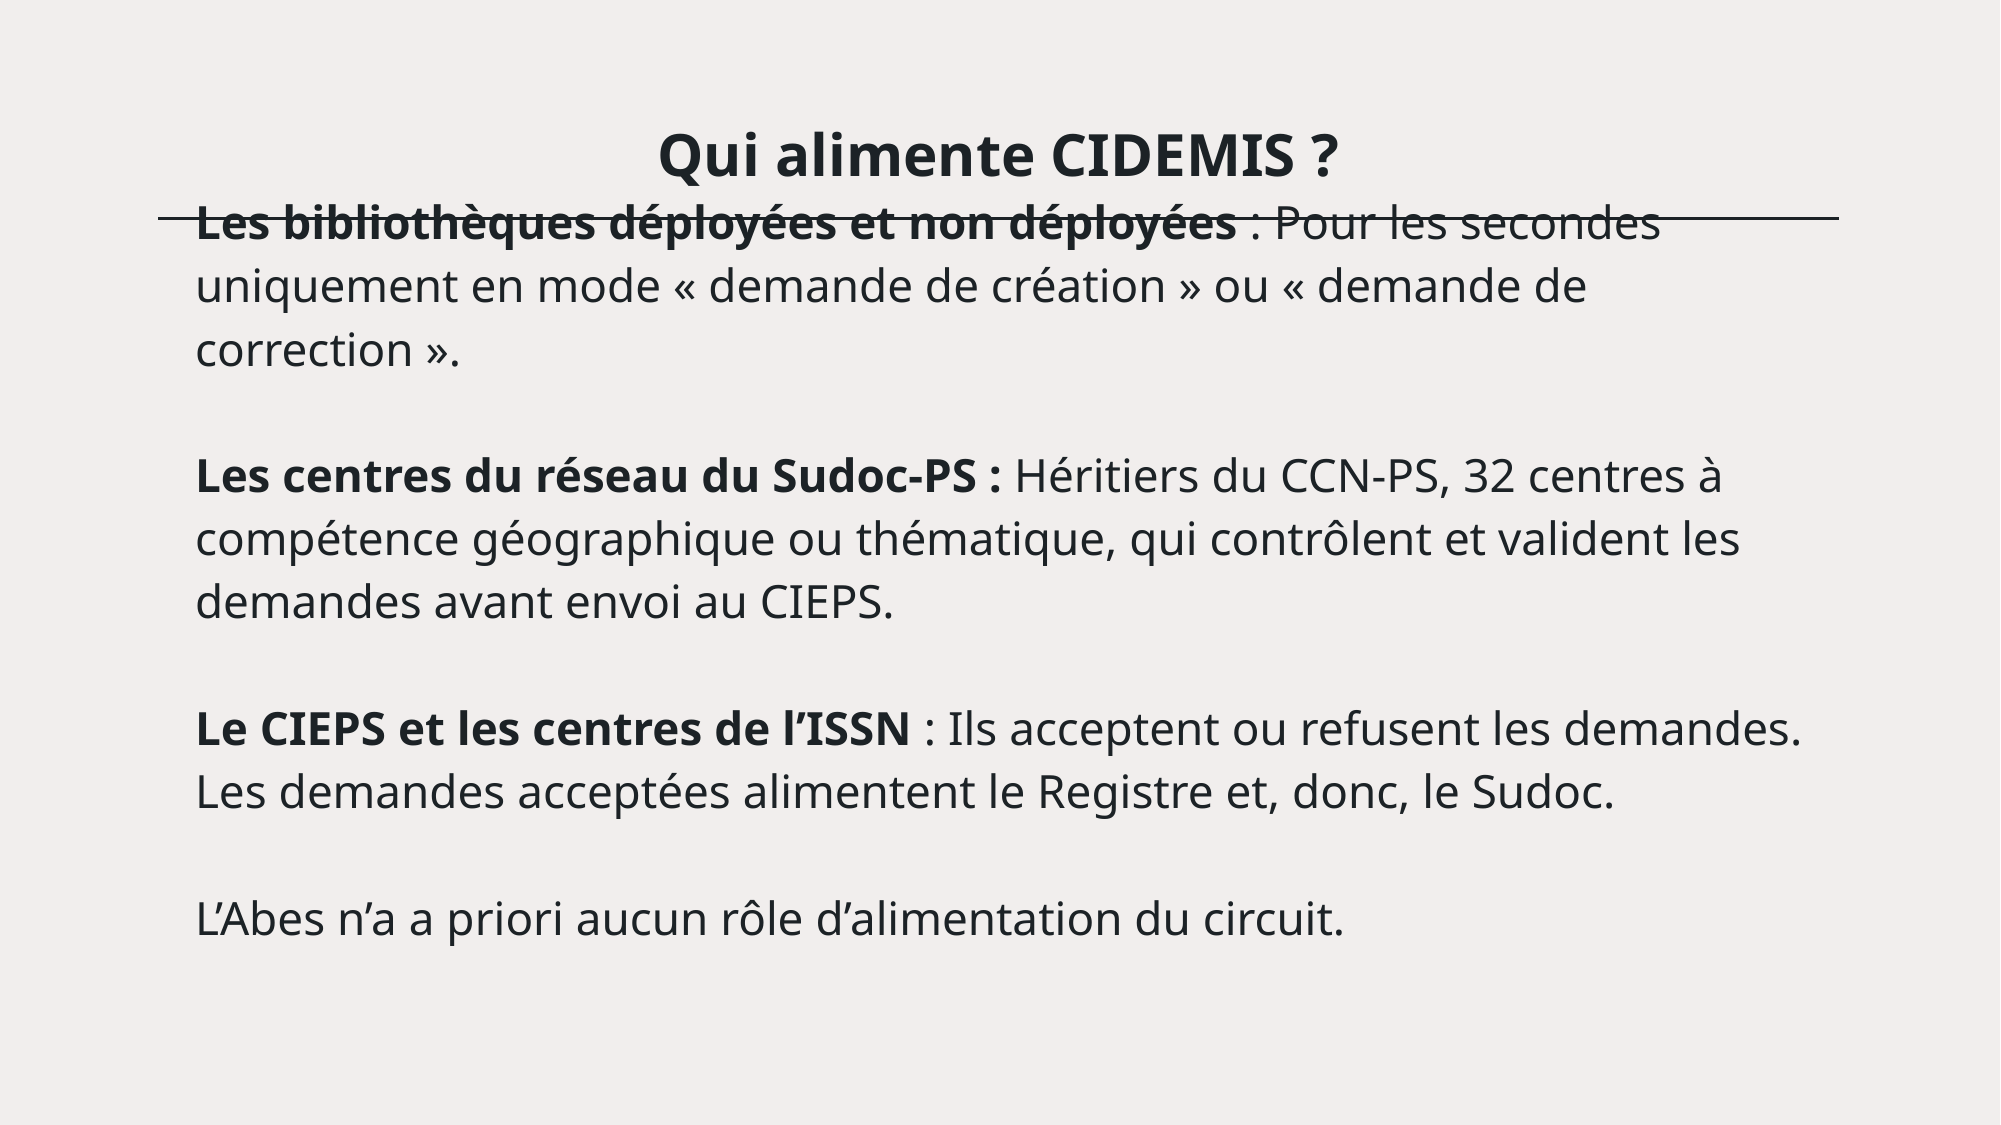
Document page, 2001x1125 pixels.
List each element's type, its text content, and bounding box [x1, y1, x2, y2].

title Qui alimente CIDEMIS ? [349, 106, 1648, 200]
list Les bibliothèques déployées et non déployées : Pour les secondes uniquement en mode « demande de création » ou « demande de correction ». Les centres du réseau du Sudoc-PS : Héritiers du CCN-PS, 32 centres à compétence géographique ou thématique, qui contrôlent et valident les demandes avant envoi au CIEPS. Le CIEPS et les centres de l’ISSN : Ils acceptent ou refusent les demandes. Les demandes acceptées alimentent le Registre et, donc, le Sudoc. L’Abes n’a a priori aucun rôle d’alimentation du circuit. [164, 235, 1833, 945]
